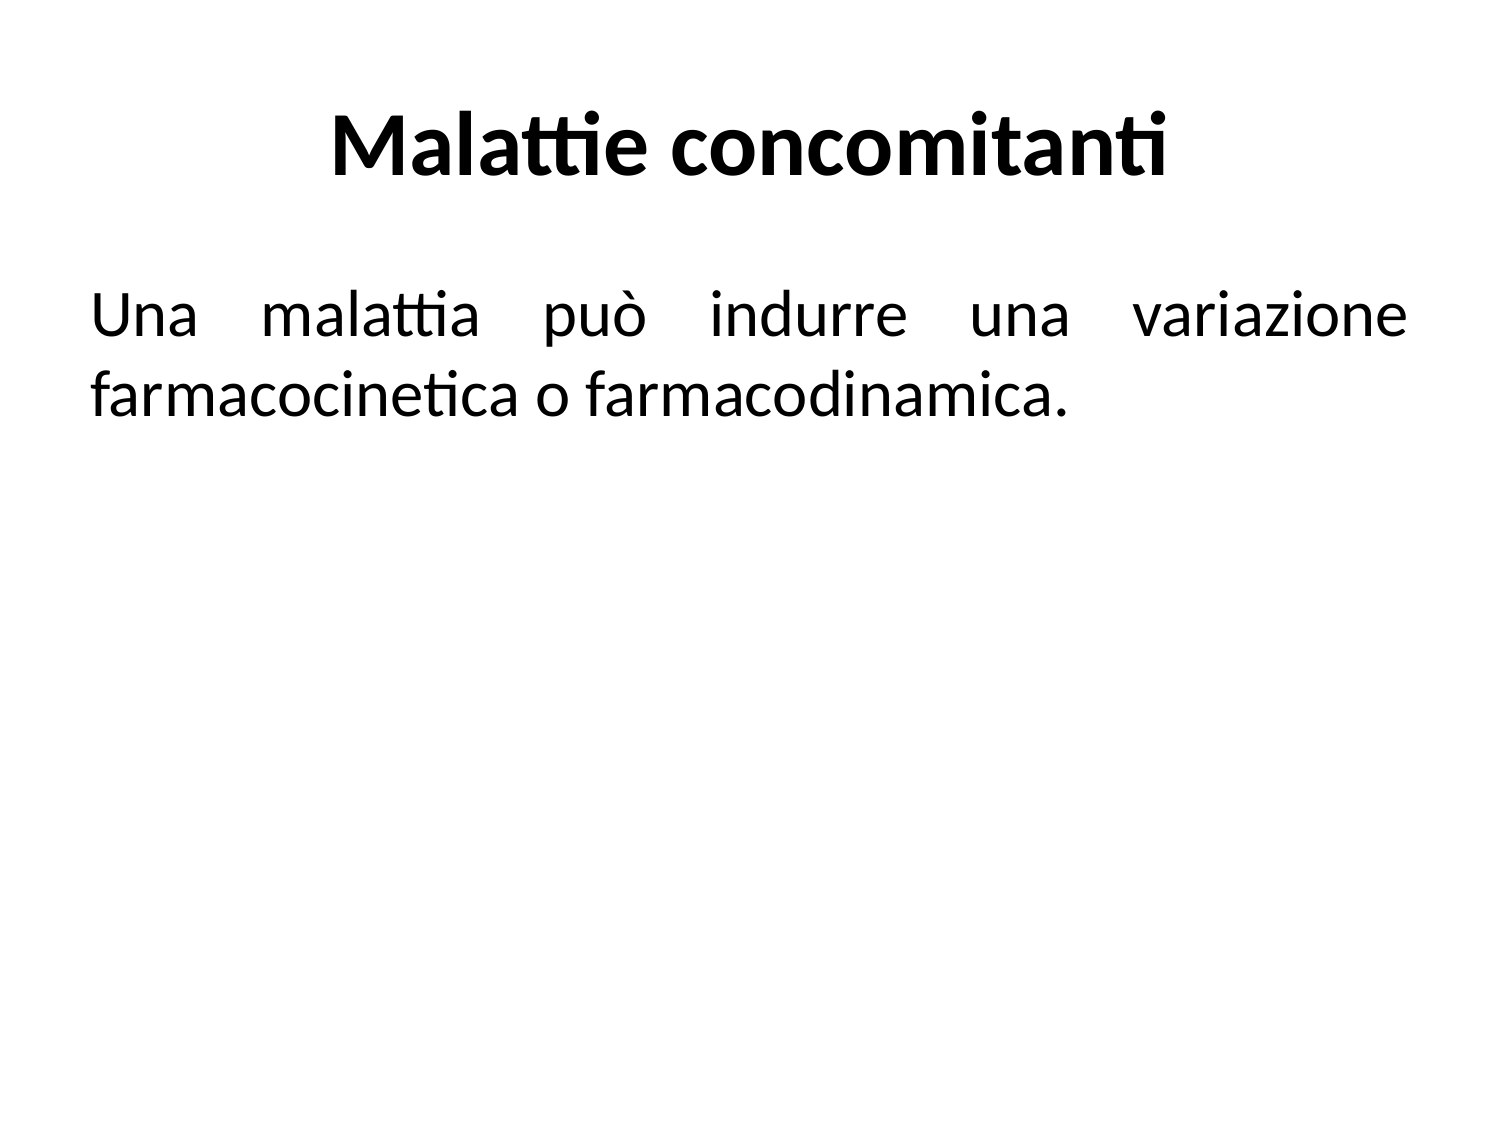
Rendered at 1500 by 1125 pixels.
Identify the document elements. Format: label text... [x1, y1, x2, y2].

title Malattie concomitanti [75, 45, 1425, 233]
list Una malattia può indurre una variazione farmacocinetica o farmacodinamica. [75, 262, 1425, 1005]
